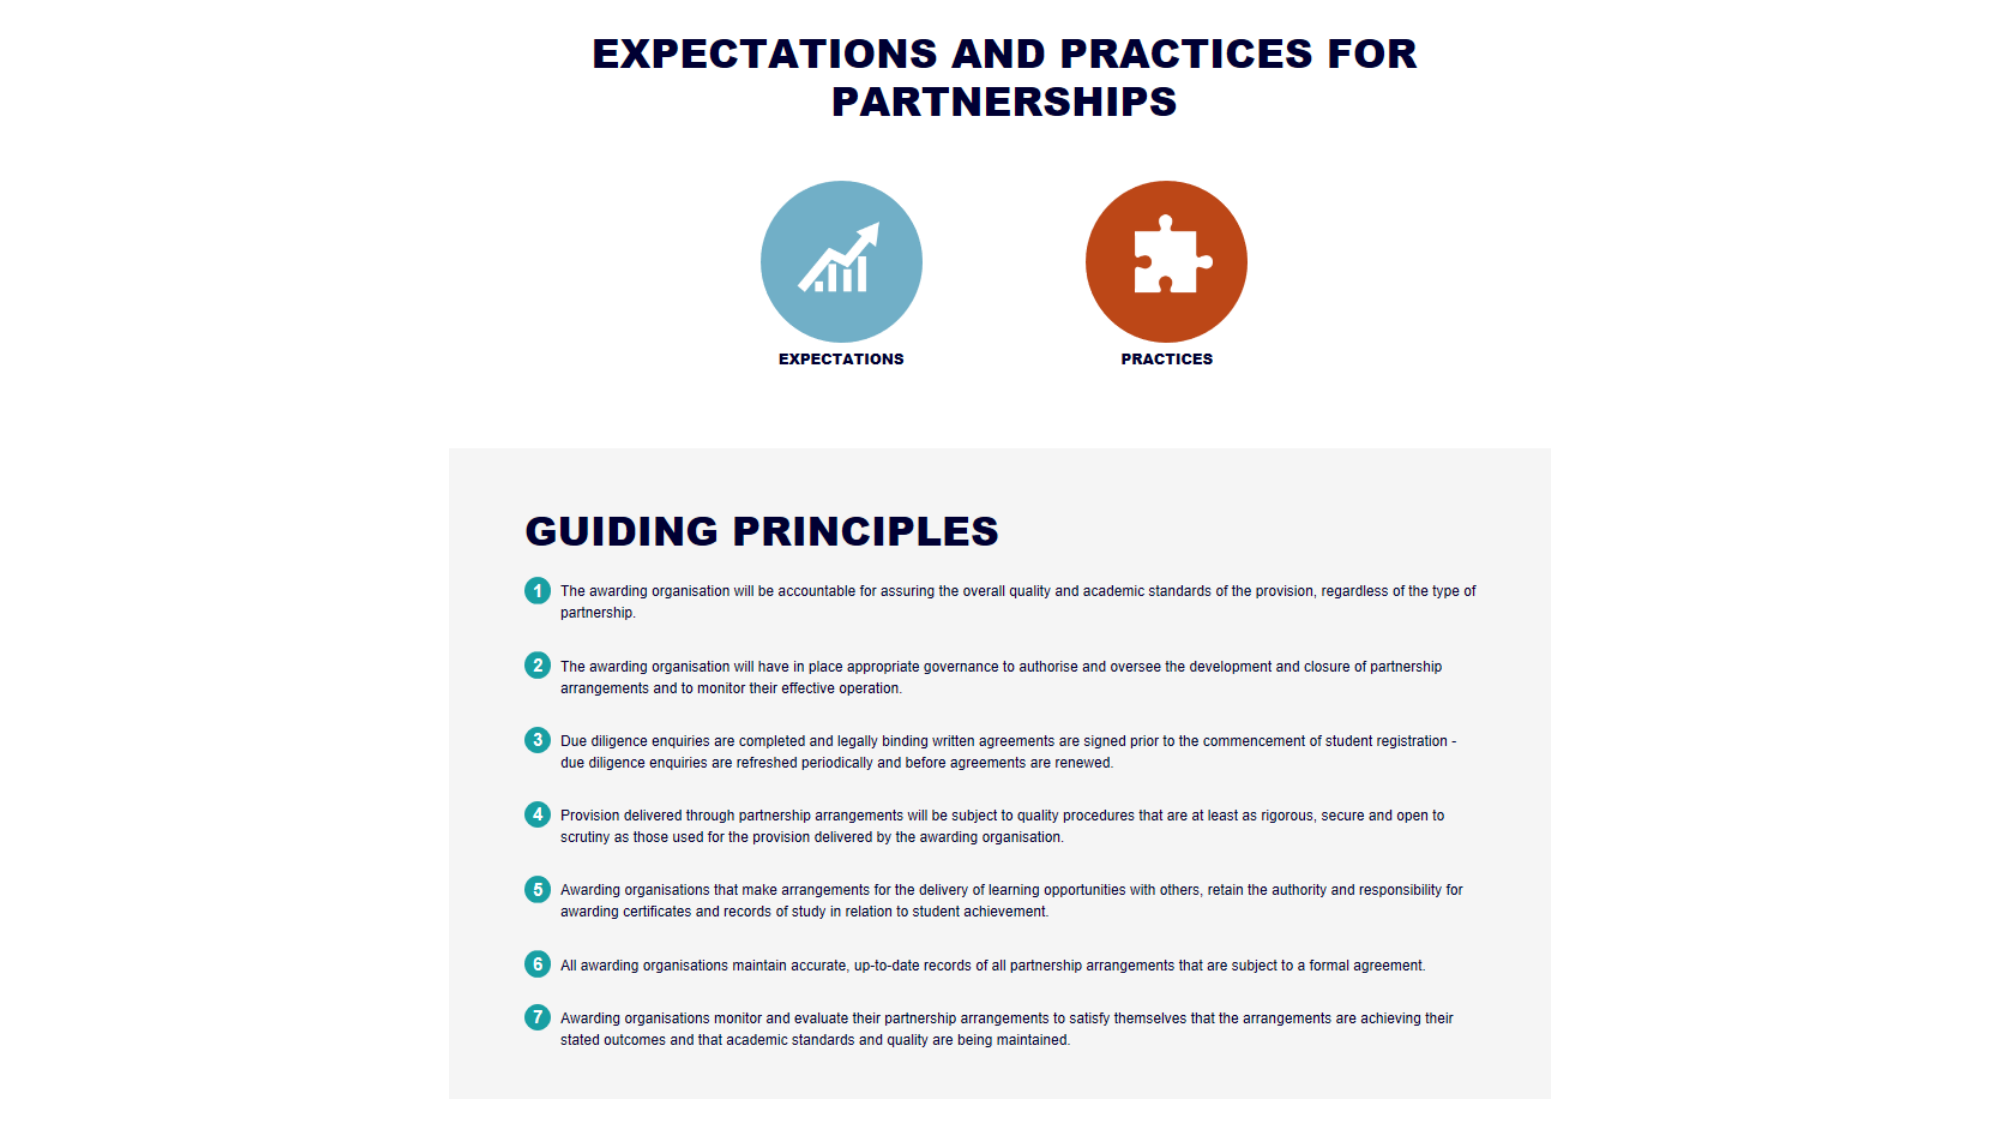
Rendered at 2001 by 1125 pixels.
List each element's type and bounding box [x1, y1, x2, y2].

picture [449, 26, 1551, 1099]
